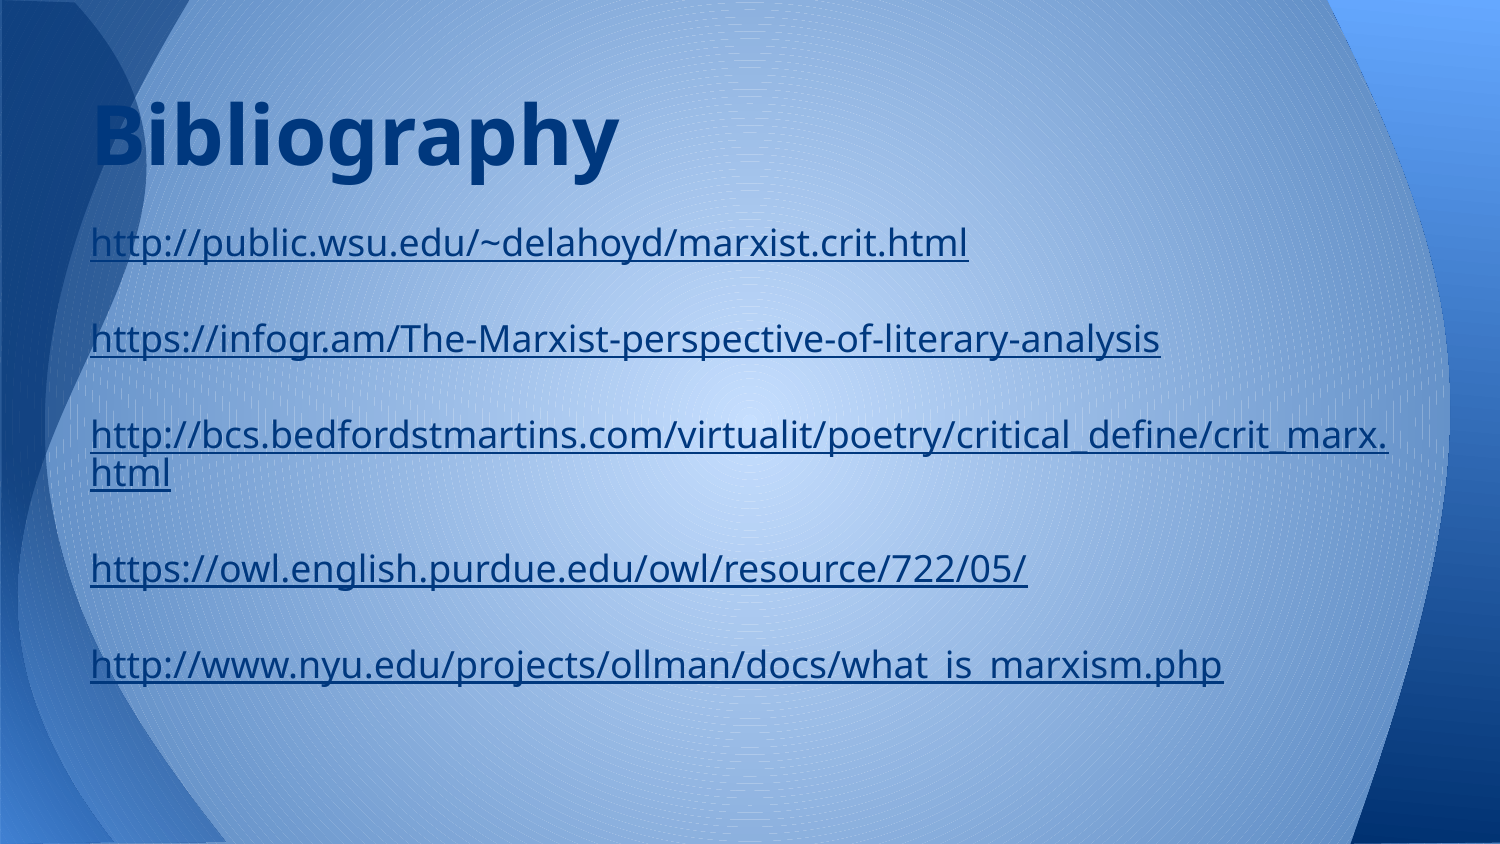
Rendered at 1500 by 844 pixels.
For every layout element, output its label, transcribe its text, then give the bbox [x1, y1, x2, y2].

list http://public.wsu.edu/~delahoyd/marxist.crit.html https://infogr.am/The-Marxist-perspective-of-literary-analysis http://bcs.bedfordstmartins.com/virtualit/poetry/critical_define/crit_marx.html https://owl.english.purdue.edu/owl/resource/722/05/ http://www.nyu.edu/projects/ollman/docs/what_is_marxism.php [75, 204, 1425, 800]
title Bibliography [75, 33, 1425, 197]
